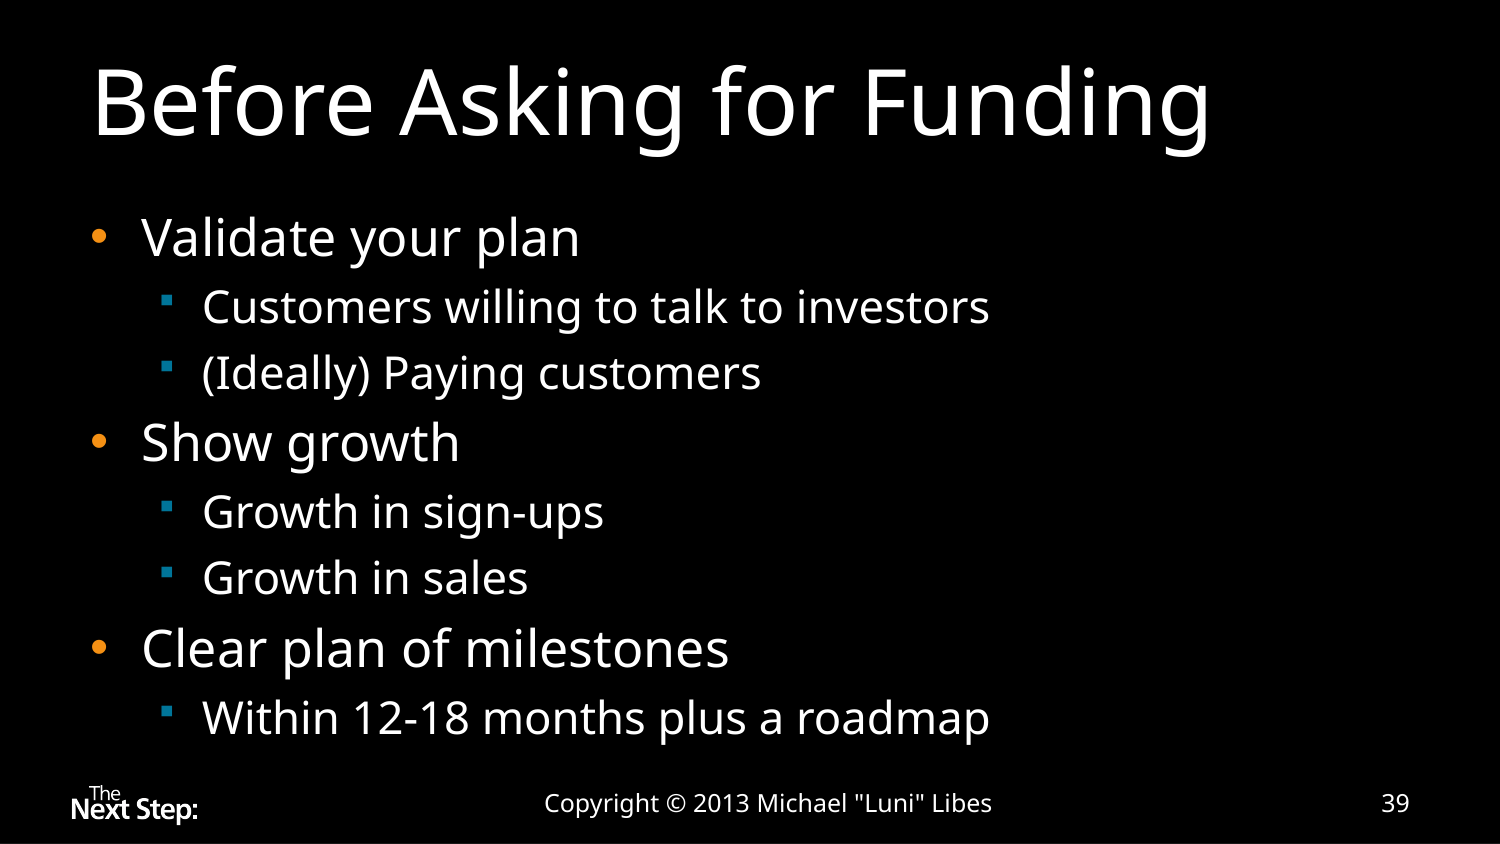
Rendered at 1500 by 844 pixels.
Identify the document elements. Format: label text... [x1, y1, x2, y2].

footer Copyright © 2013 Michael "Luni" Libes [487, 782, 1050, 827]
title Before Asking for Funding [75, 28, 1425, 169]
list Validate your plan Customers willing to talk to investors (Ideally) Paying customers Show growth Growth in sign-ups Growth in sales Clear plan of milestones Within 12-18 months plus a roadmap [75, 196, 1425, 754]
picture [62, 781, 204, 832]
slide_number 39 [1074, 782, 1425, 827]
